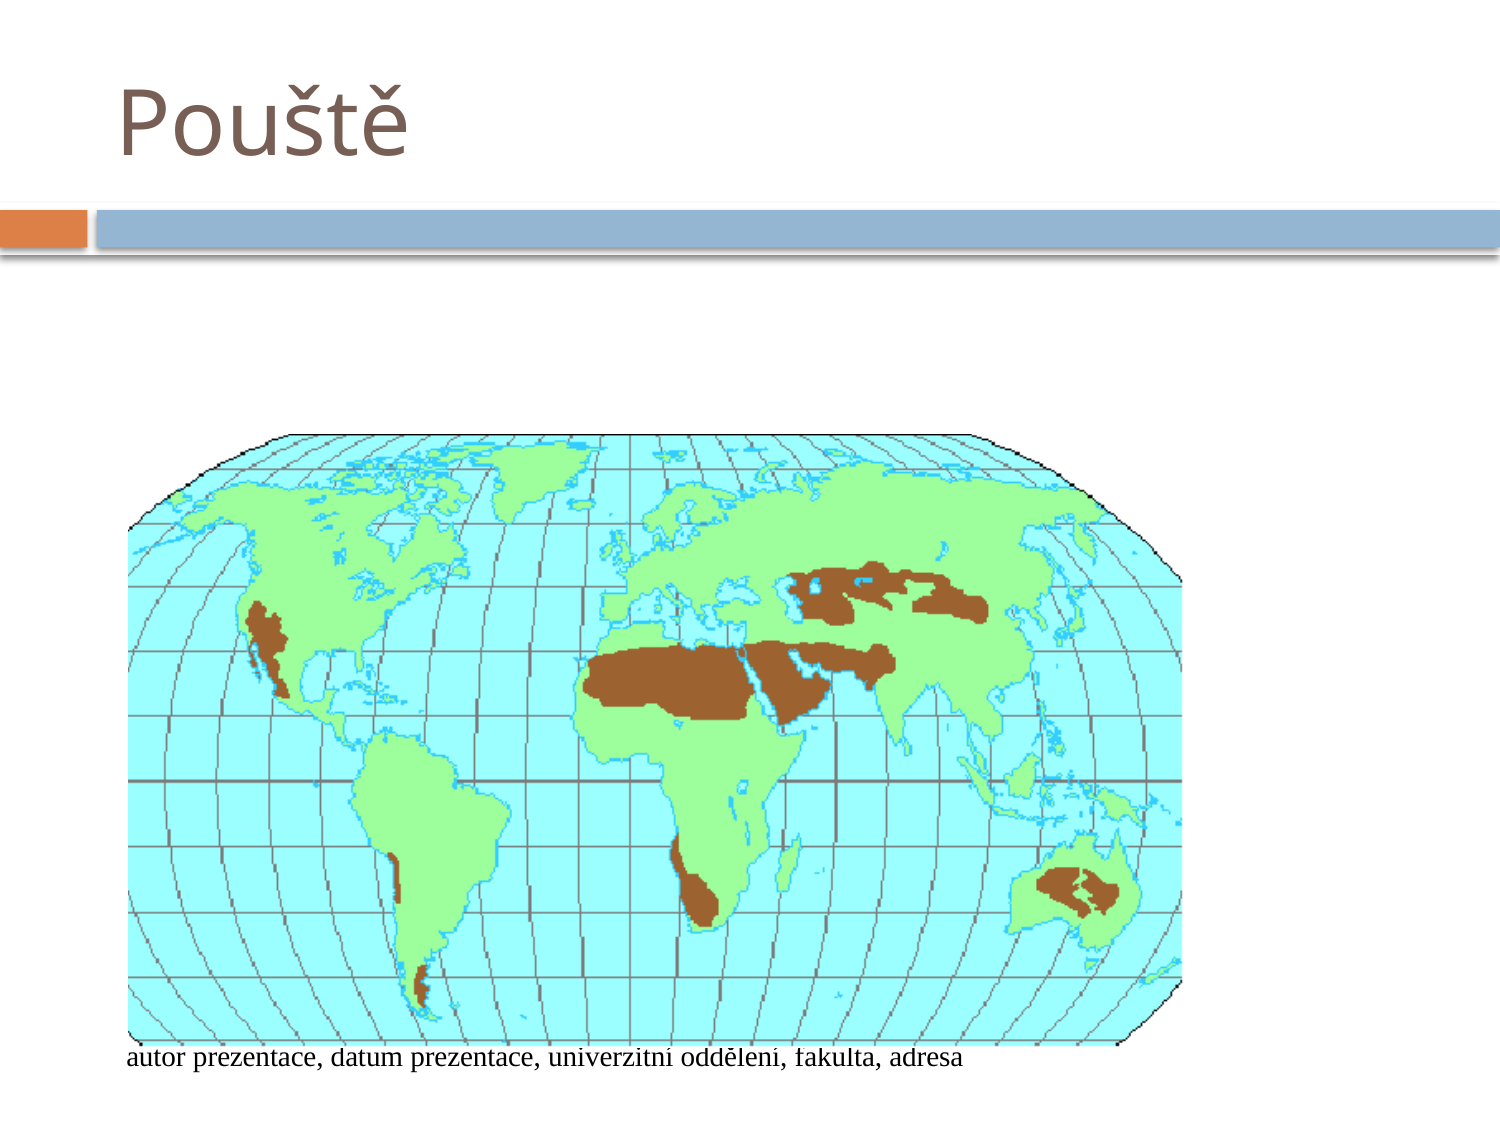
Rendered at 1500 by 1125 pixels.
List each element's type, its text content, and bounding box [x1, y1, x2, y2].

footer autor prezentace, datum prezentace, univerzitní oddělení, fakulta, adresa [99, 1024, 990, 1085]
title Pouště [100, 37, 1438, 200]
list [128, 434, 1184, 1049]
